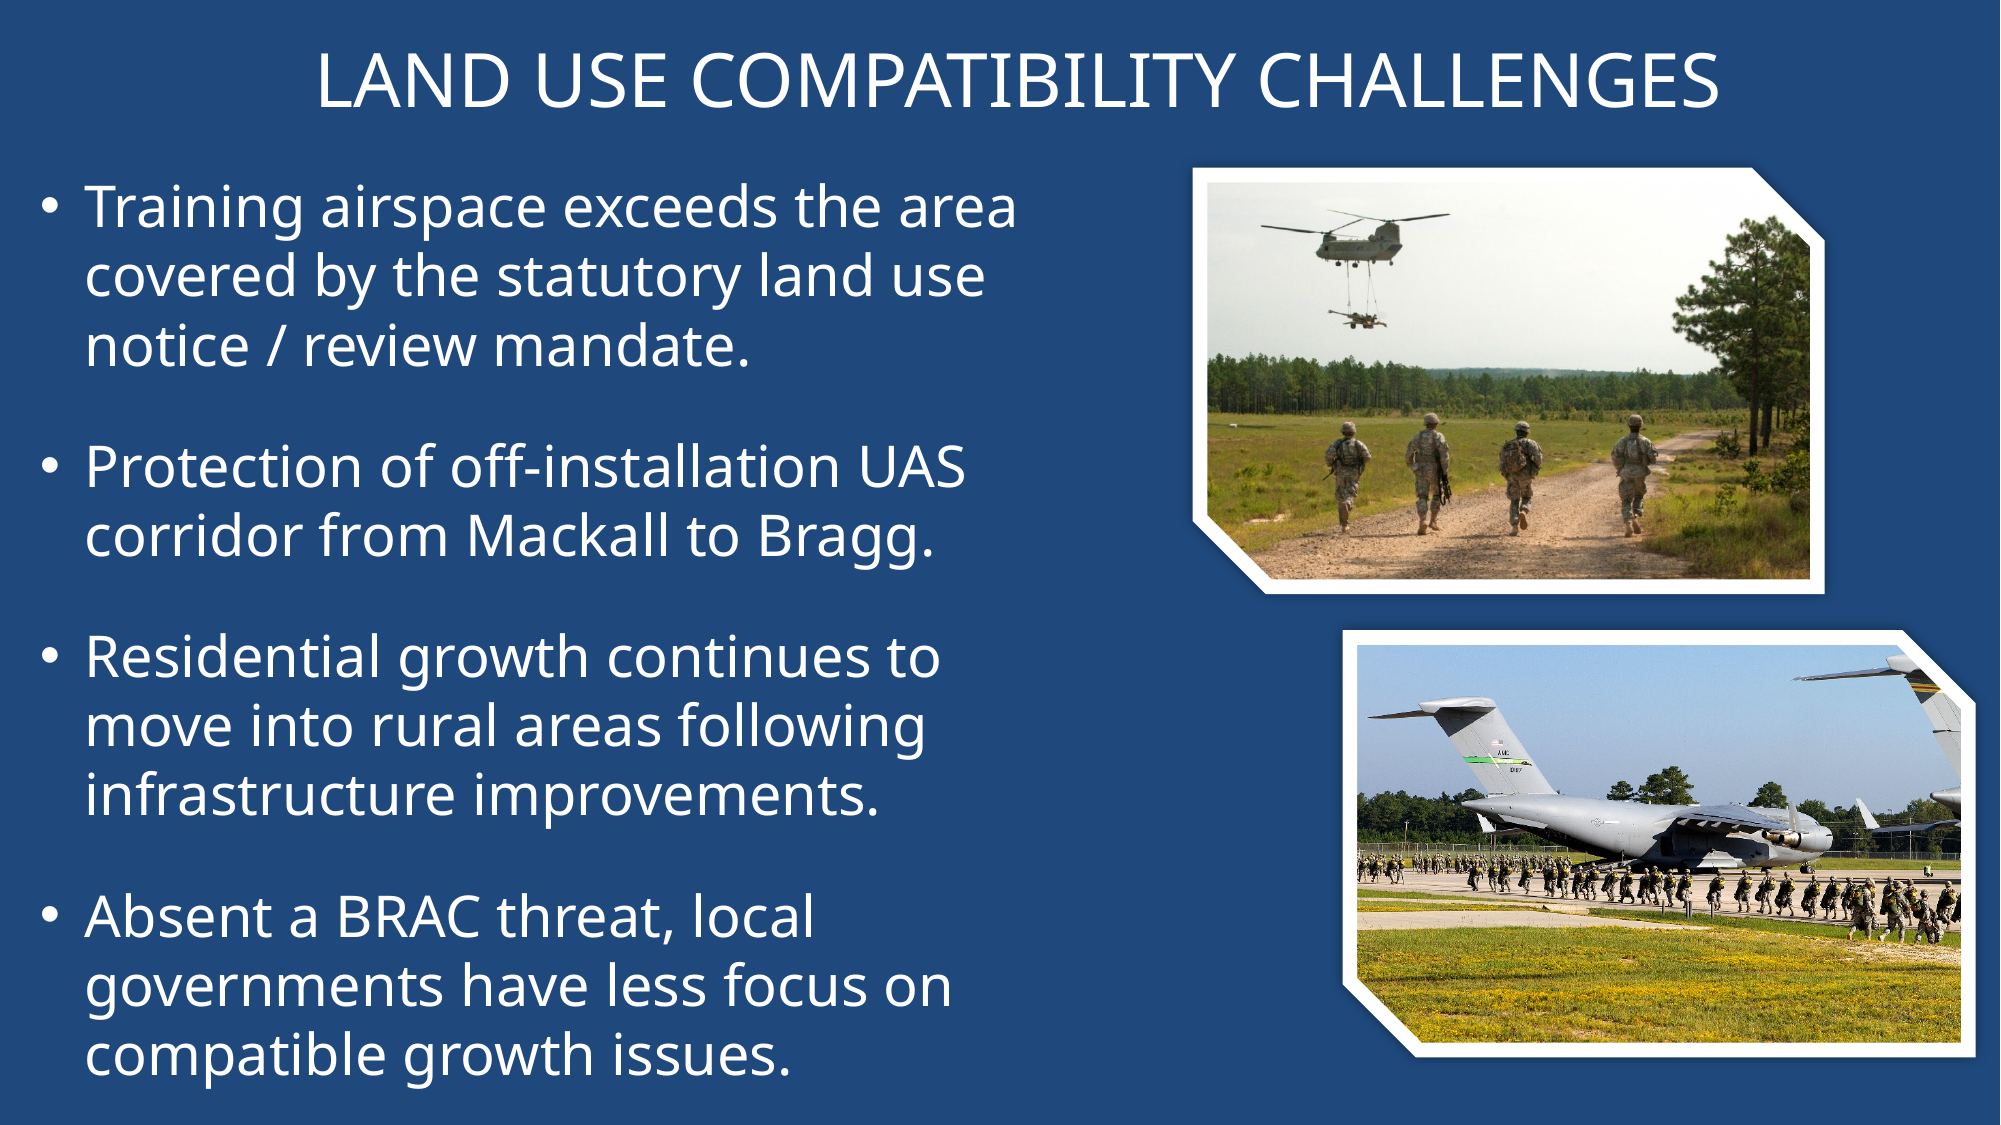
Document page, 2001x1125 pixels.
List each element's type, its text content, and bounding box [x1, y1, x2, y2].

picture [1349, 637, 1969, 1051]
title Land Use Compatibility CHALLENGES [200, 24, 1838, 113]
picture [1199, 174, 1818, 587]
list Training airspace exceeds the area covered by the statutory land use notice / review mandate. Protection of off-installation UAS corridor from Mackall to Bragg. Residential growth continues to move into rural areas following infrastructure improvements. Absent a BRAC threat, local governments have less focus on compatible growth issues. [24, 162, 1063, 1100]
